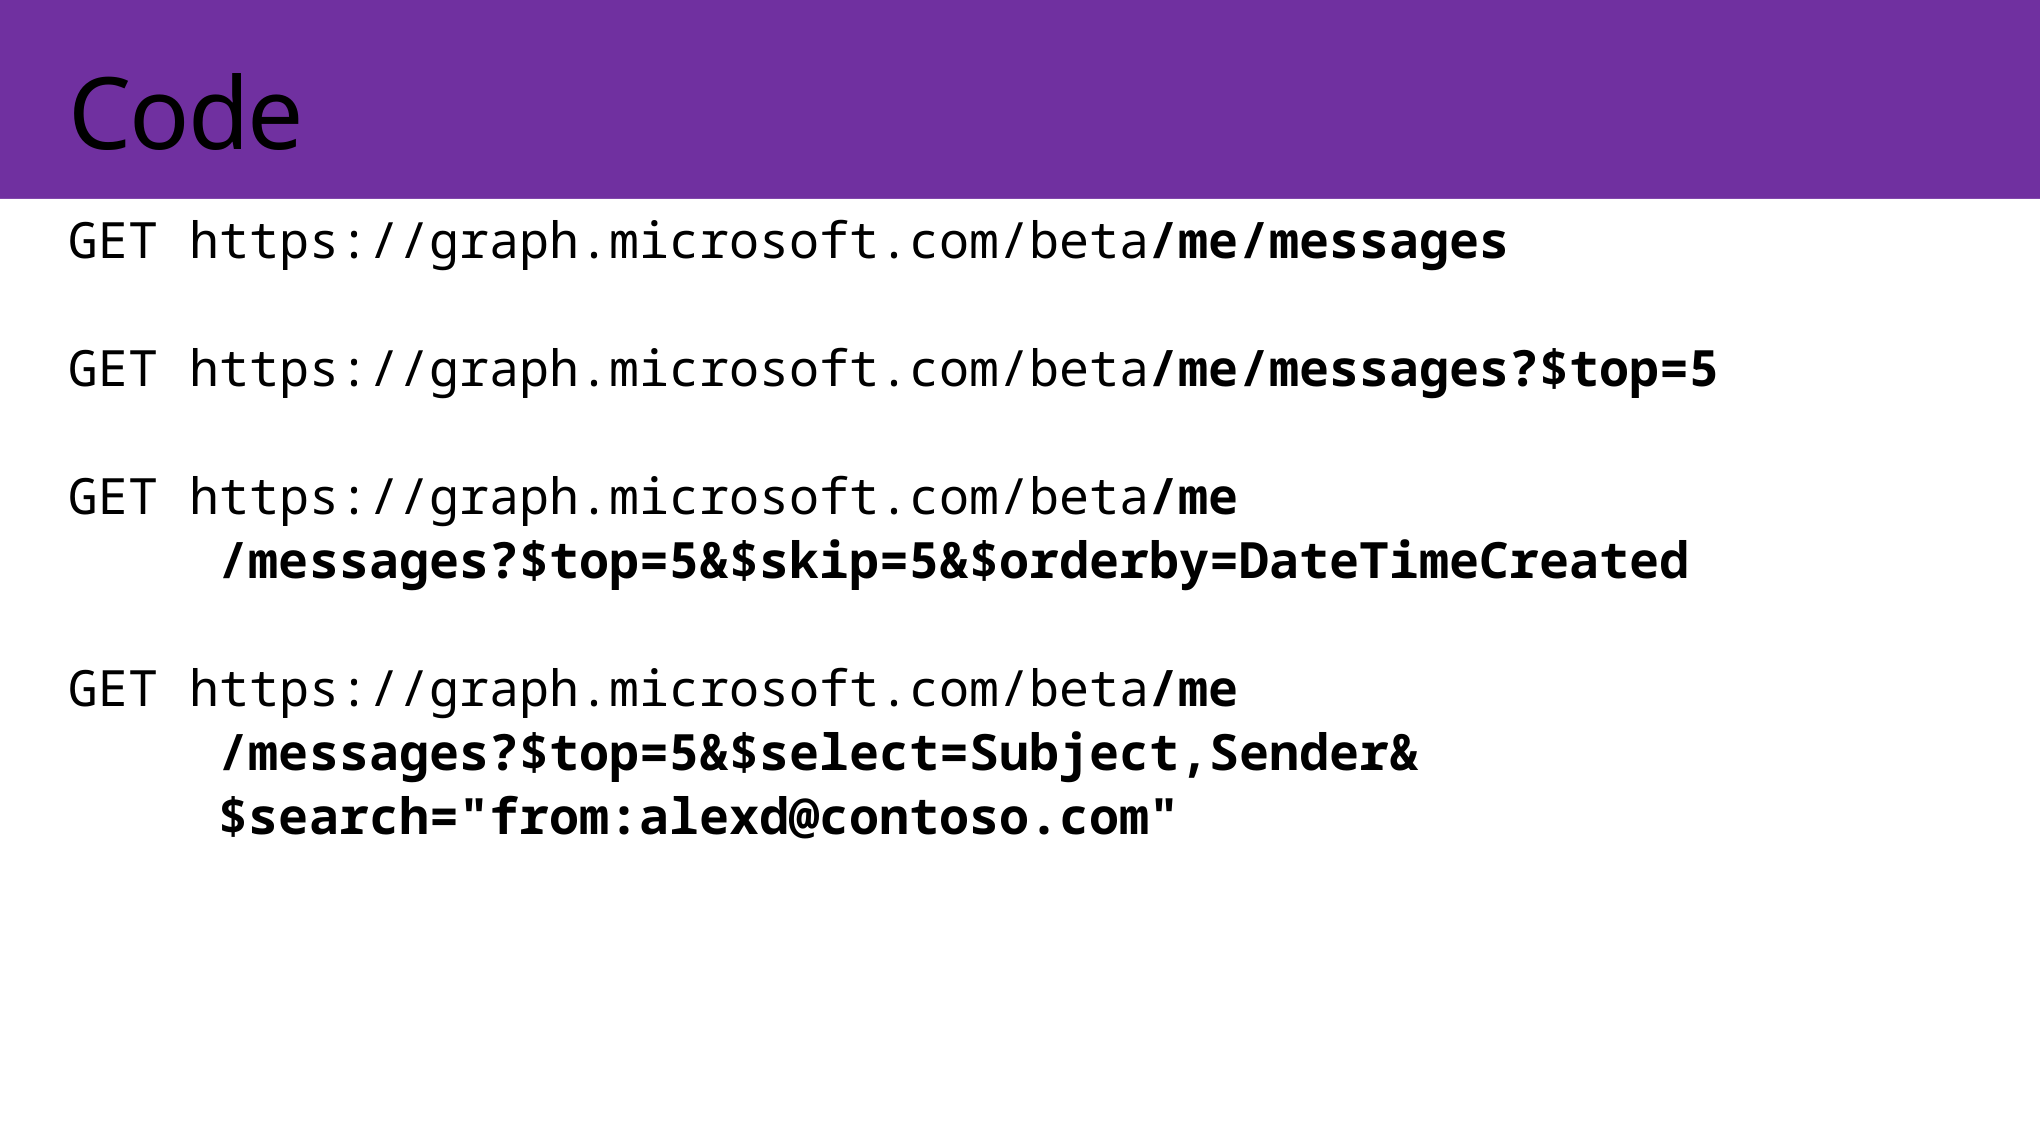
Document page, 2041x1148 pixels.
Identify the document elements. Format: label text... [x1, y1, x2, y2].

list GET https://graph.microsoft.com/beta/me/messages GET https://graph.microsoft.com/beta/me/messages?$top=5 GET https://graph.microsoft.com/beta/me /messages?$top=5&$skip=5&$orderby=DateTimeCreated GET https://graph.microsoft.com/beta/me /messages?$top=5&$select=Subject,Sender& $search="from:alexd@contoso.com" [45, 200, 1996, 1019]
title Code [45, 48, 1996, 199]
